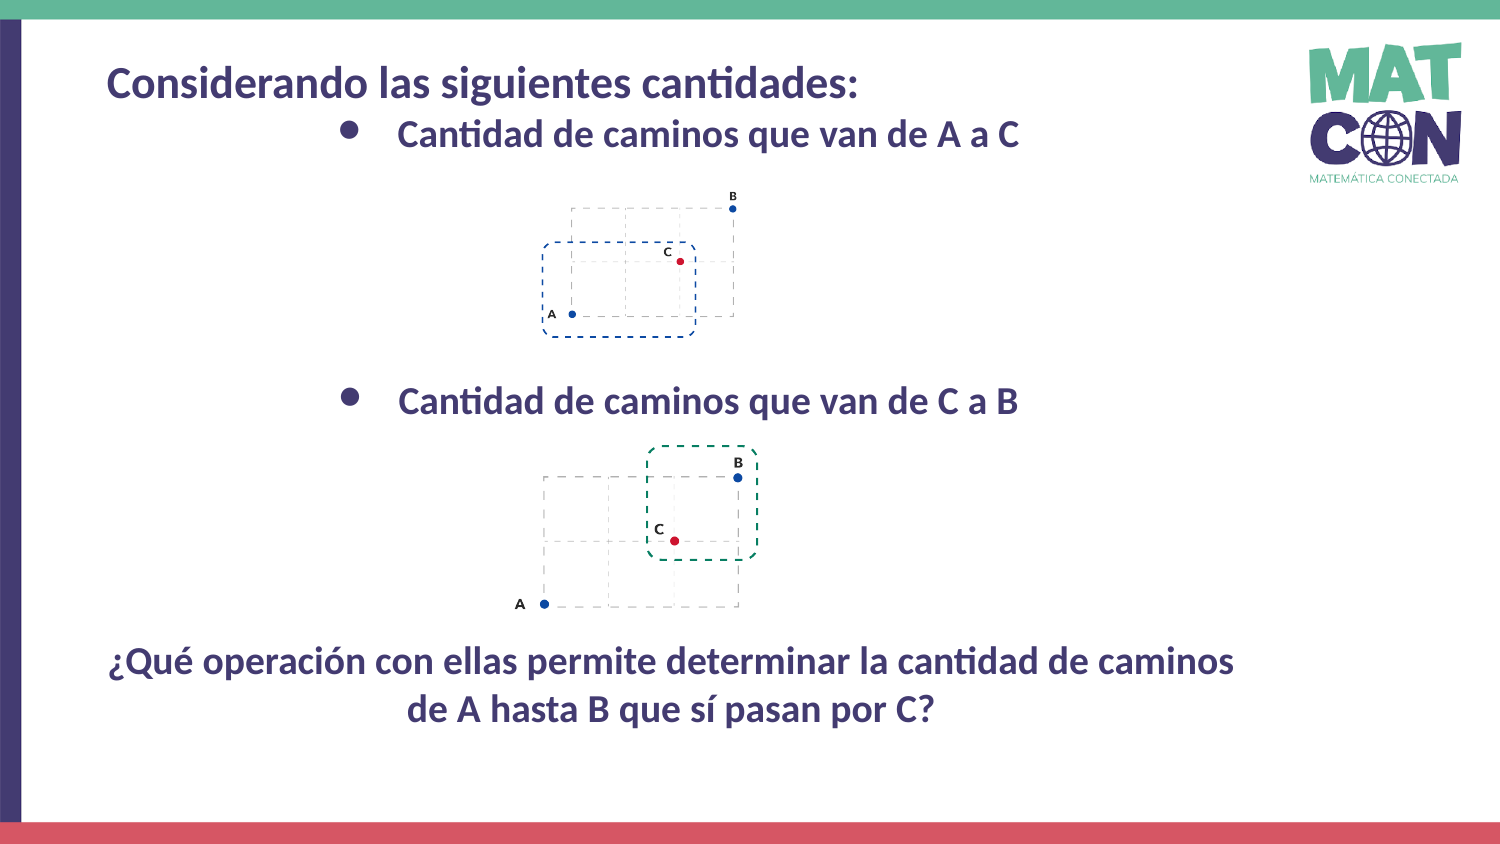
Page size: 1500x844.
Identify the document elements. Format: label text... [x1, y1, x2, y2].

text_box Considerando las siguientes cantidades: Cantidad de caminos que van de A a C Cantidad de caminos que van de C a B ¿Qué operación con ellas permite determinar la cantidad de caminos de A hasta B que sí pasan por C? [95, 47, 1248, 736]
picture [0, 0, 1500, 844]
